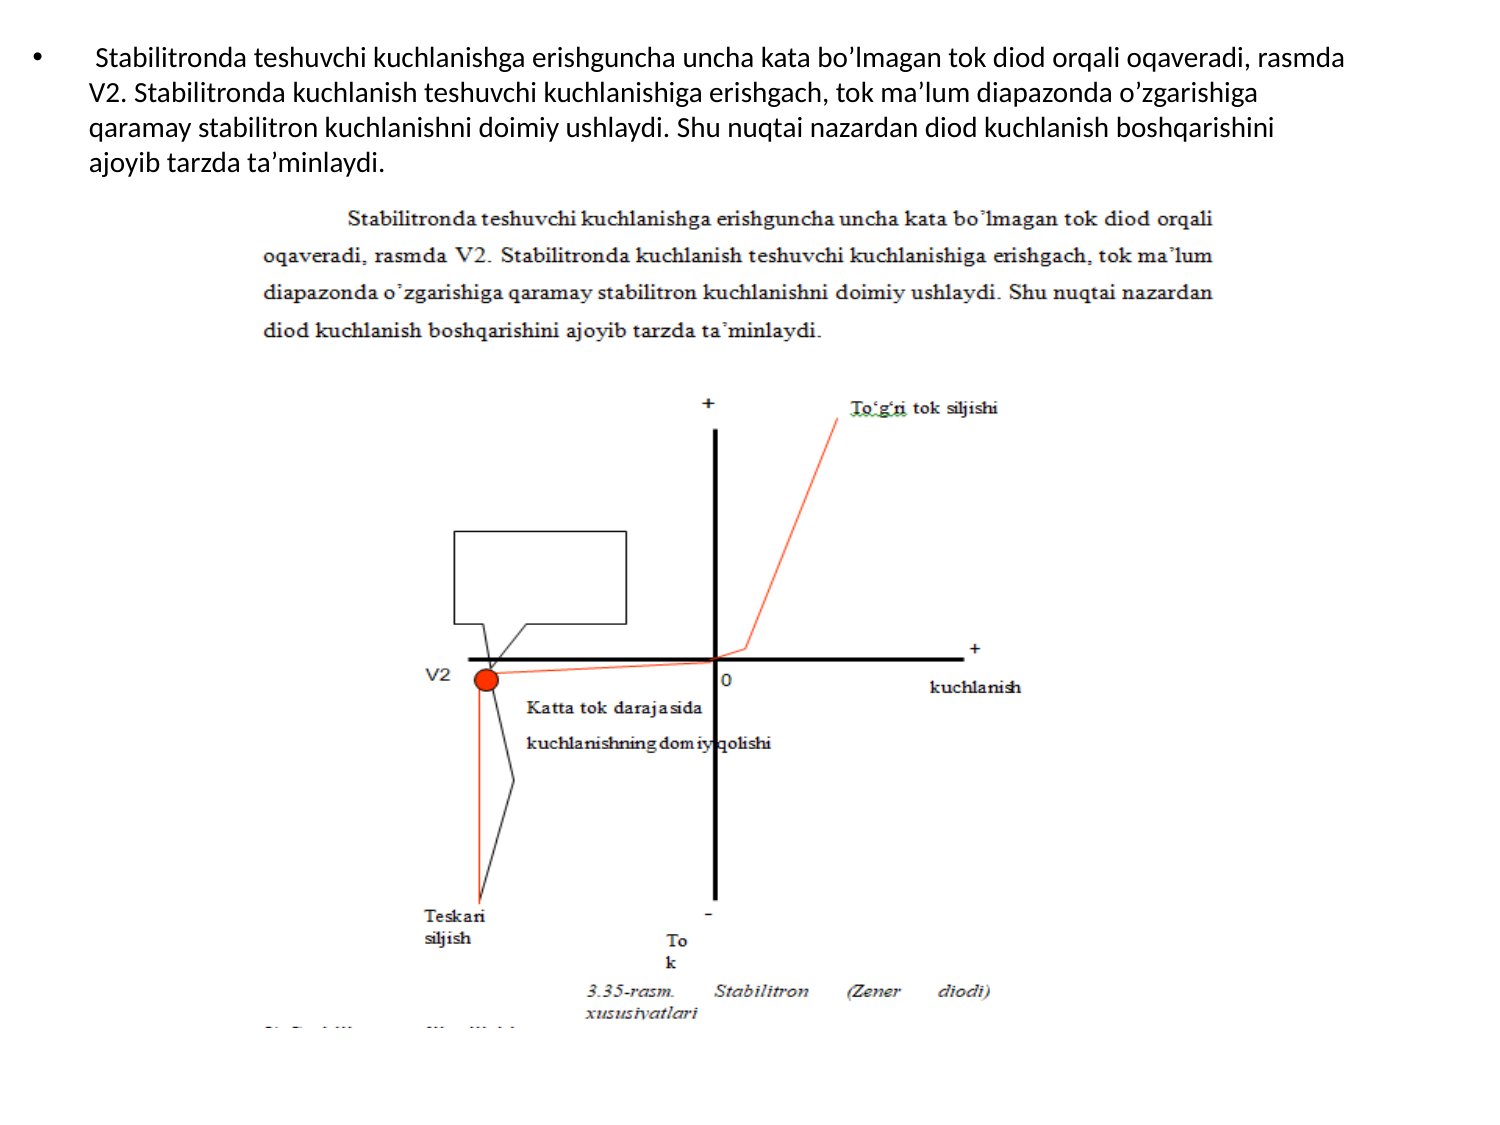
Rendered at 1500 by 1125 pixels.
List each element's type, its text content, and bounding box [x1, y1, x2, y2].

list Stabilitronda teshuvchi kuchlanishga erishguncha uncha kata bo’lmagan tok diod orqali oqaveradi, rasmda V2. Stabilitronda kuchlanish teshuvchi kuchlanishiga erishgach, tok ma’lum diapazonda o’zgarishiga qaramay stabilitron kuchlanishni doimiy ushlaydi. Shu nuqtai nazardan diod kuchlanish boshqarishini ajoyib tarzda ta’minlaydi. [17, 30, 1368, 774]
picture [176, 182, 1277, 1028]
